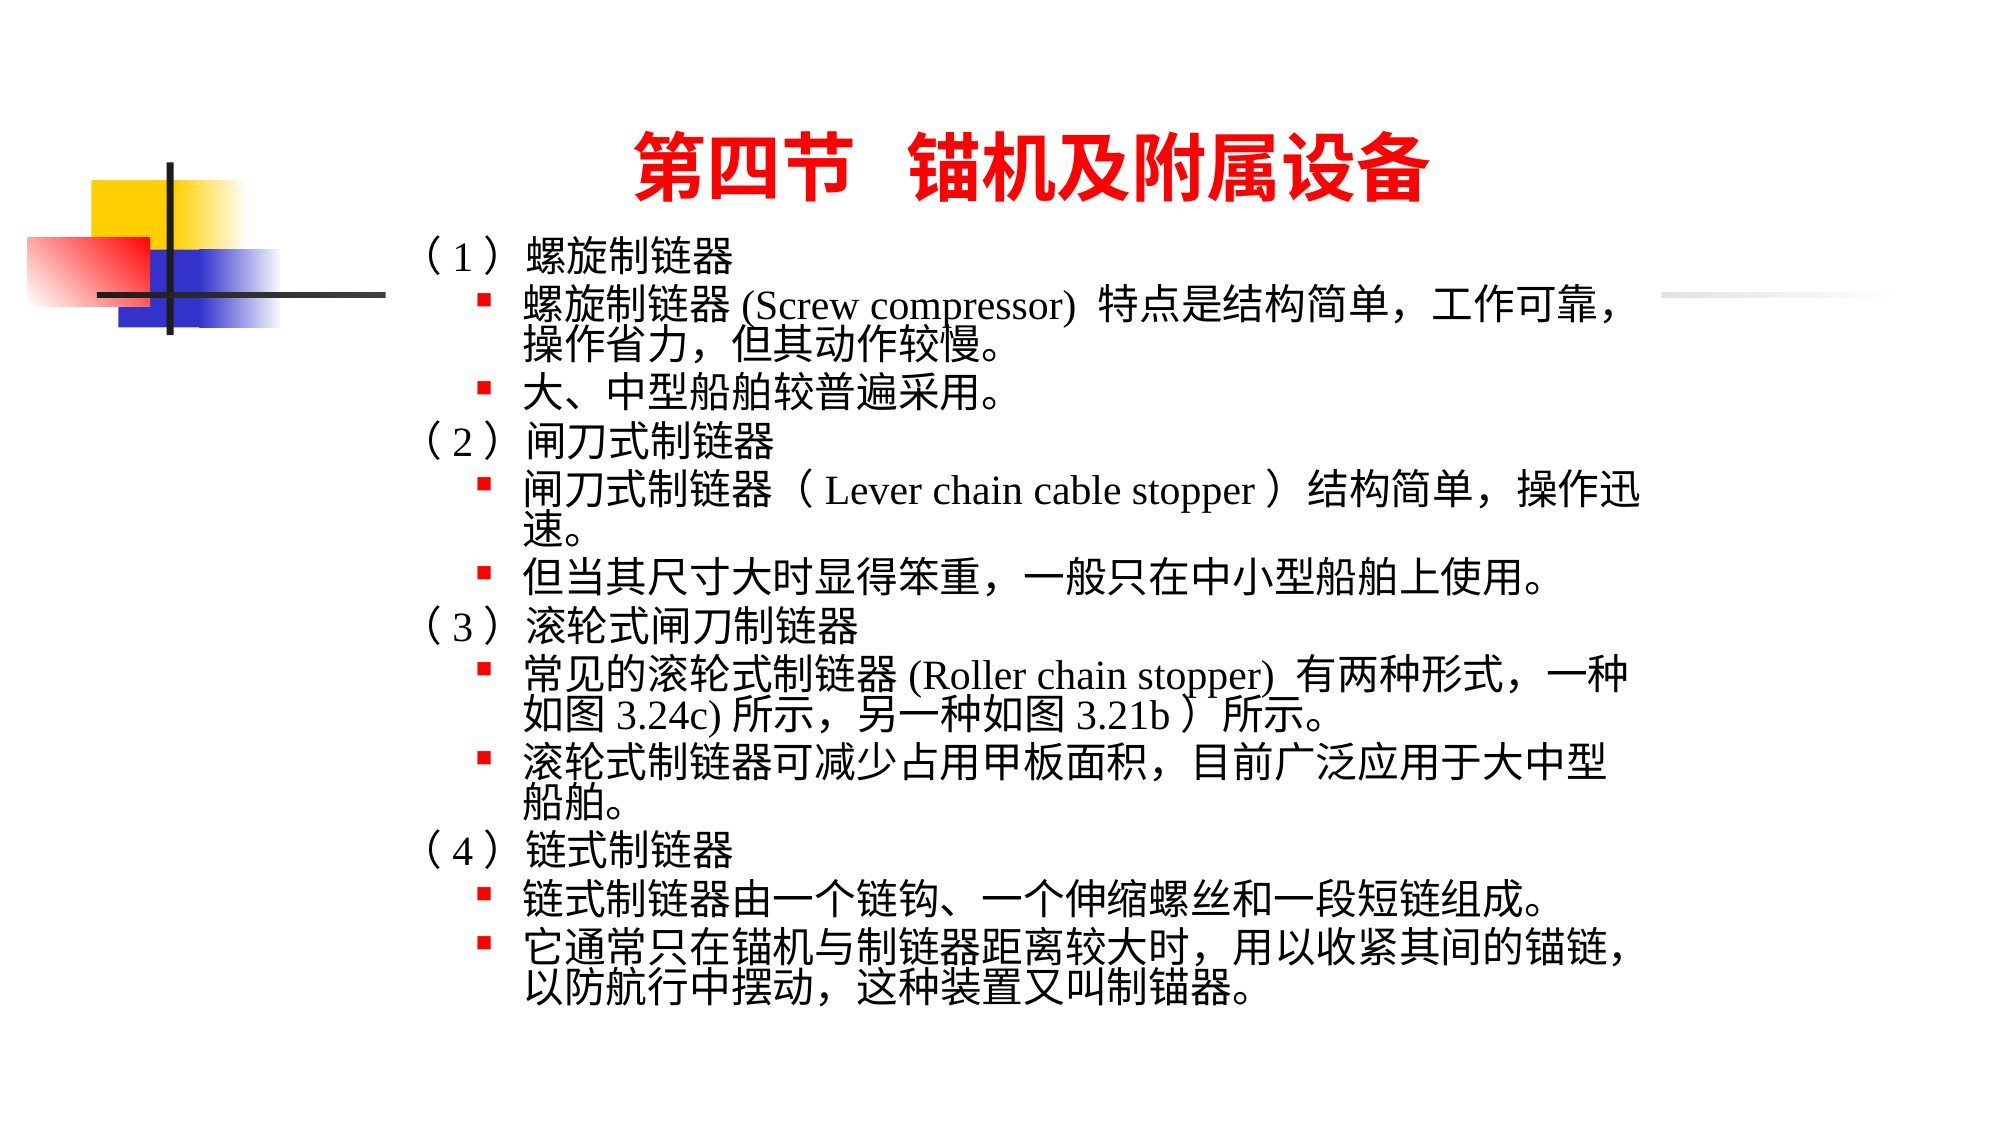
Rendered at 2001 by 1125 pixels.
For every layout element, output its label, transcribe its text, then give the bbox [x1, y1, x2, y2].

list （1）螺旋制链器 螺旋制链器(Screw compressor) 特点是结构简单，工作可靠，操作省力，但其动作较慢。 大、中型船舶较普遍采用。 （2）闸刀式制链器 闸刀式制链器（Lever chain cable stopper）结构简单，操作迅速。 但当其尺寸大时显得笨重，一般只在中小型船舶上使用。 （3）滚轮式闸刀制链器 常见的滚轮式制链器(Roller chain stopper) 有两种形式，一种如图3.24c)所示，另一种如图3.21b）所示。 滚轮式制链器可减少占用甲板面积，目前广泛应用于大中型船舶。 （4）链式制链器 链式制链器由一个链钩、一个伸缩螺丝和一段短链组成。 它通常只在锚机与制链器距离较大时，用以收紧其间的锚链，以防航行中摆动，这种装置又叫制锚器。 [385, 231, 1662, 1024]
